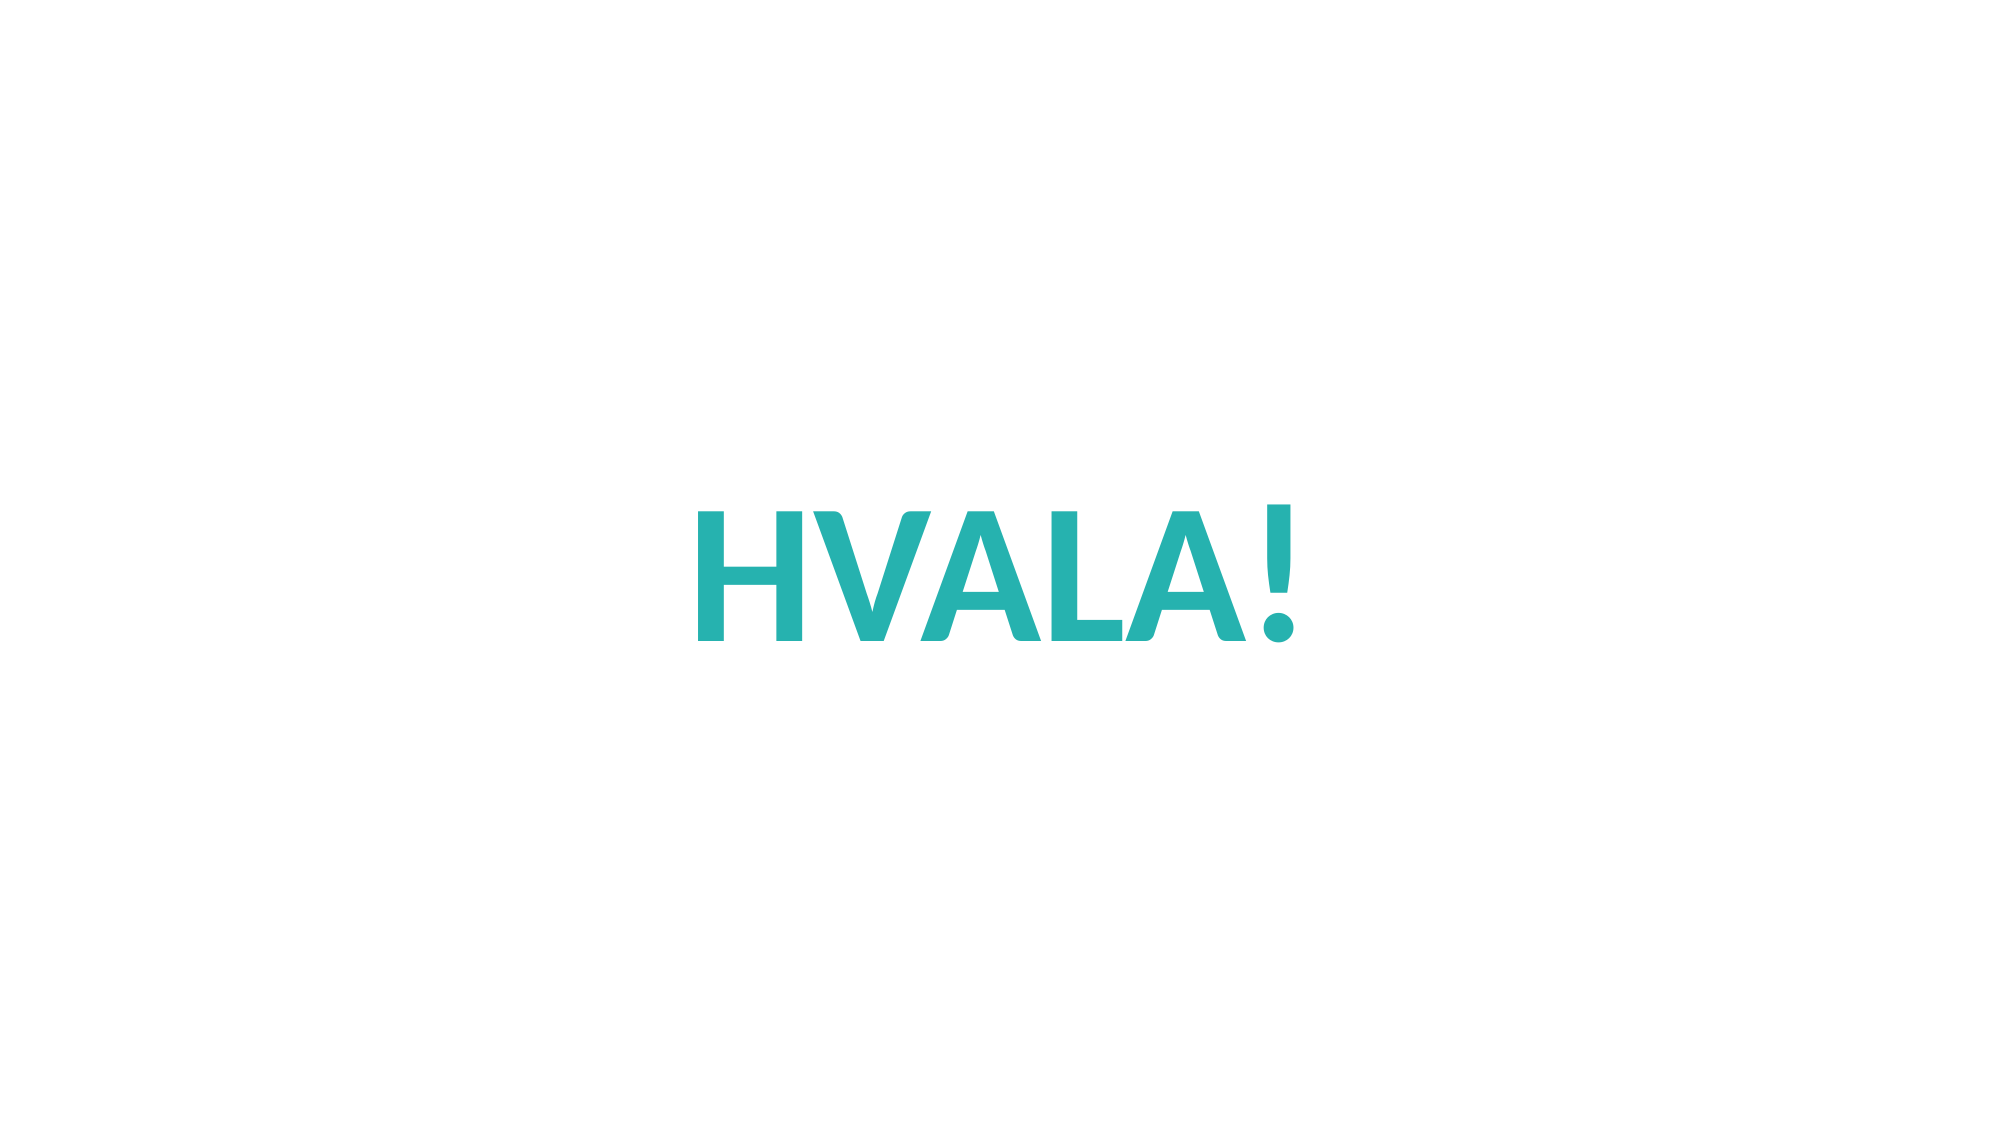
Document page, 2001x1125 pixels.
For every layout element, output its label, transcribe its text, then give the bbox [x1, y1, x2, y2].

text_box HVALA! [671, 433, 1329, 689]
